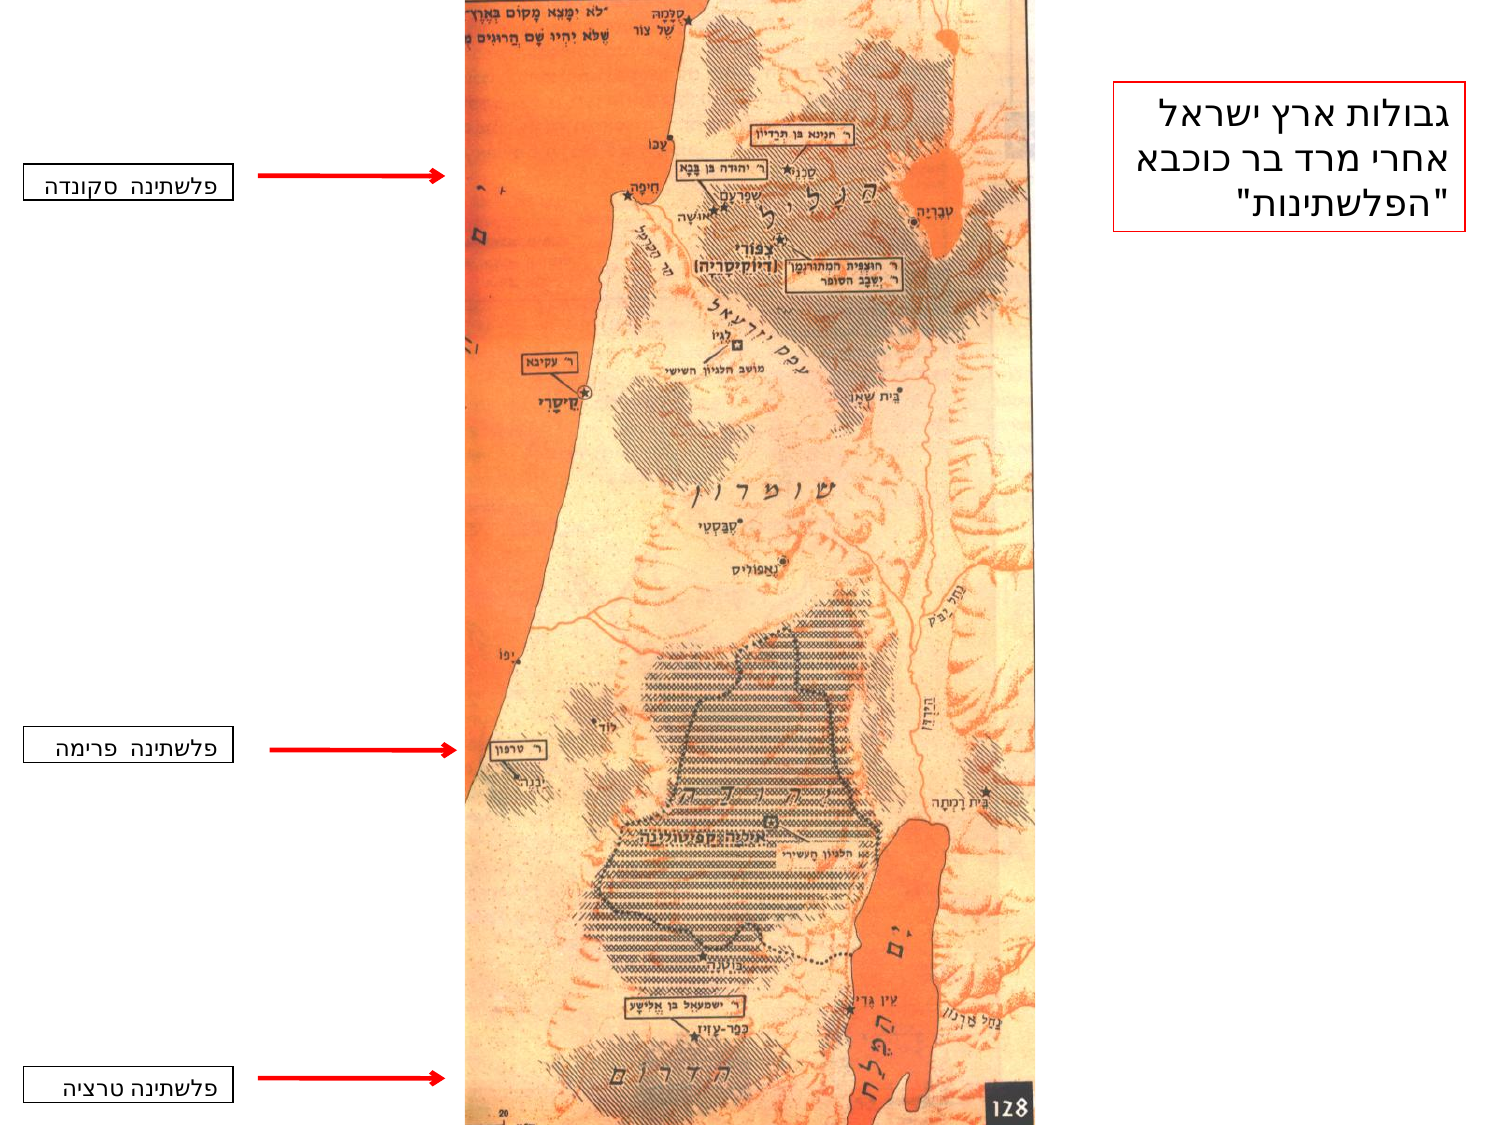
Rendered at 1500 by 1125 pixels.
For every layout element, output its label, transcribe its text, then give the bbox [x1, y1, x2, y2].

text_box גבולות ארץ ישראל אחרי מרד בר כוכבא "הפלשתינות" [1113, 81, 1465, 232]
text_box פלשתינה טרציה [23, 1066, 233, 1103]
picture [464, 0, 1036, 1125]
text_box פלשתינה פרימה [23, 726, 233, 763]
text_box פלשתינה סקונדה [23, 164, 233, 200]
